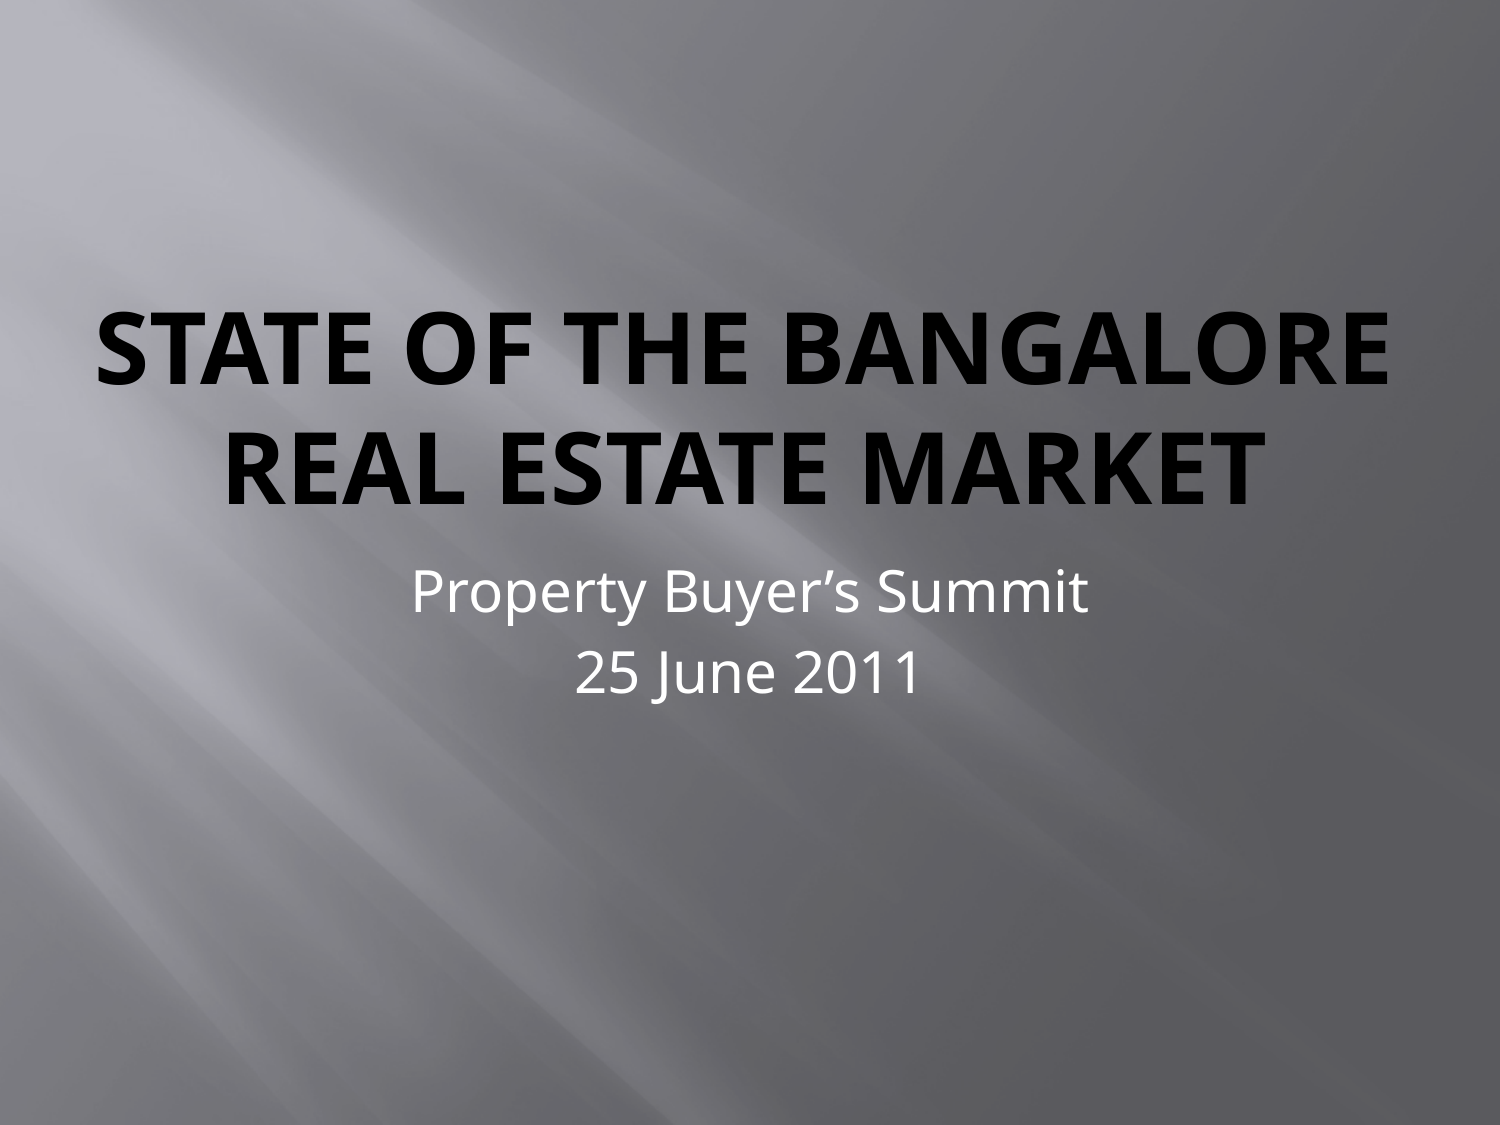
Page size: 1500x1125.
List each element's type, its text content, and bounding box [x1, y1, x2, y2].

subtitle Property Buyer’s Summit 25 June 2011 [225, 546, 1275, 834]
title State of the Bangalore real Estate Market [69, 224, 1420, 525]
